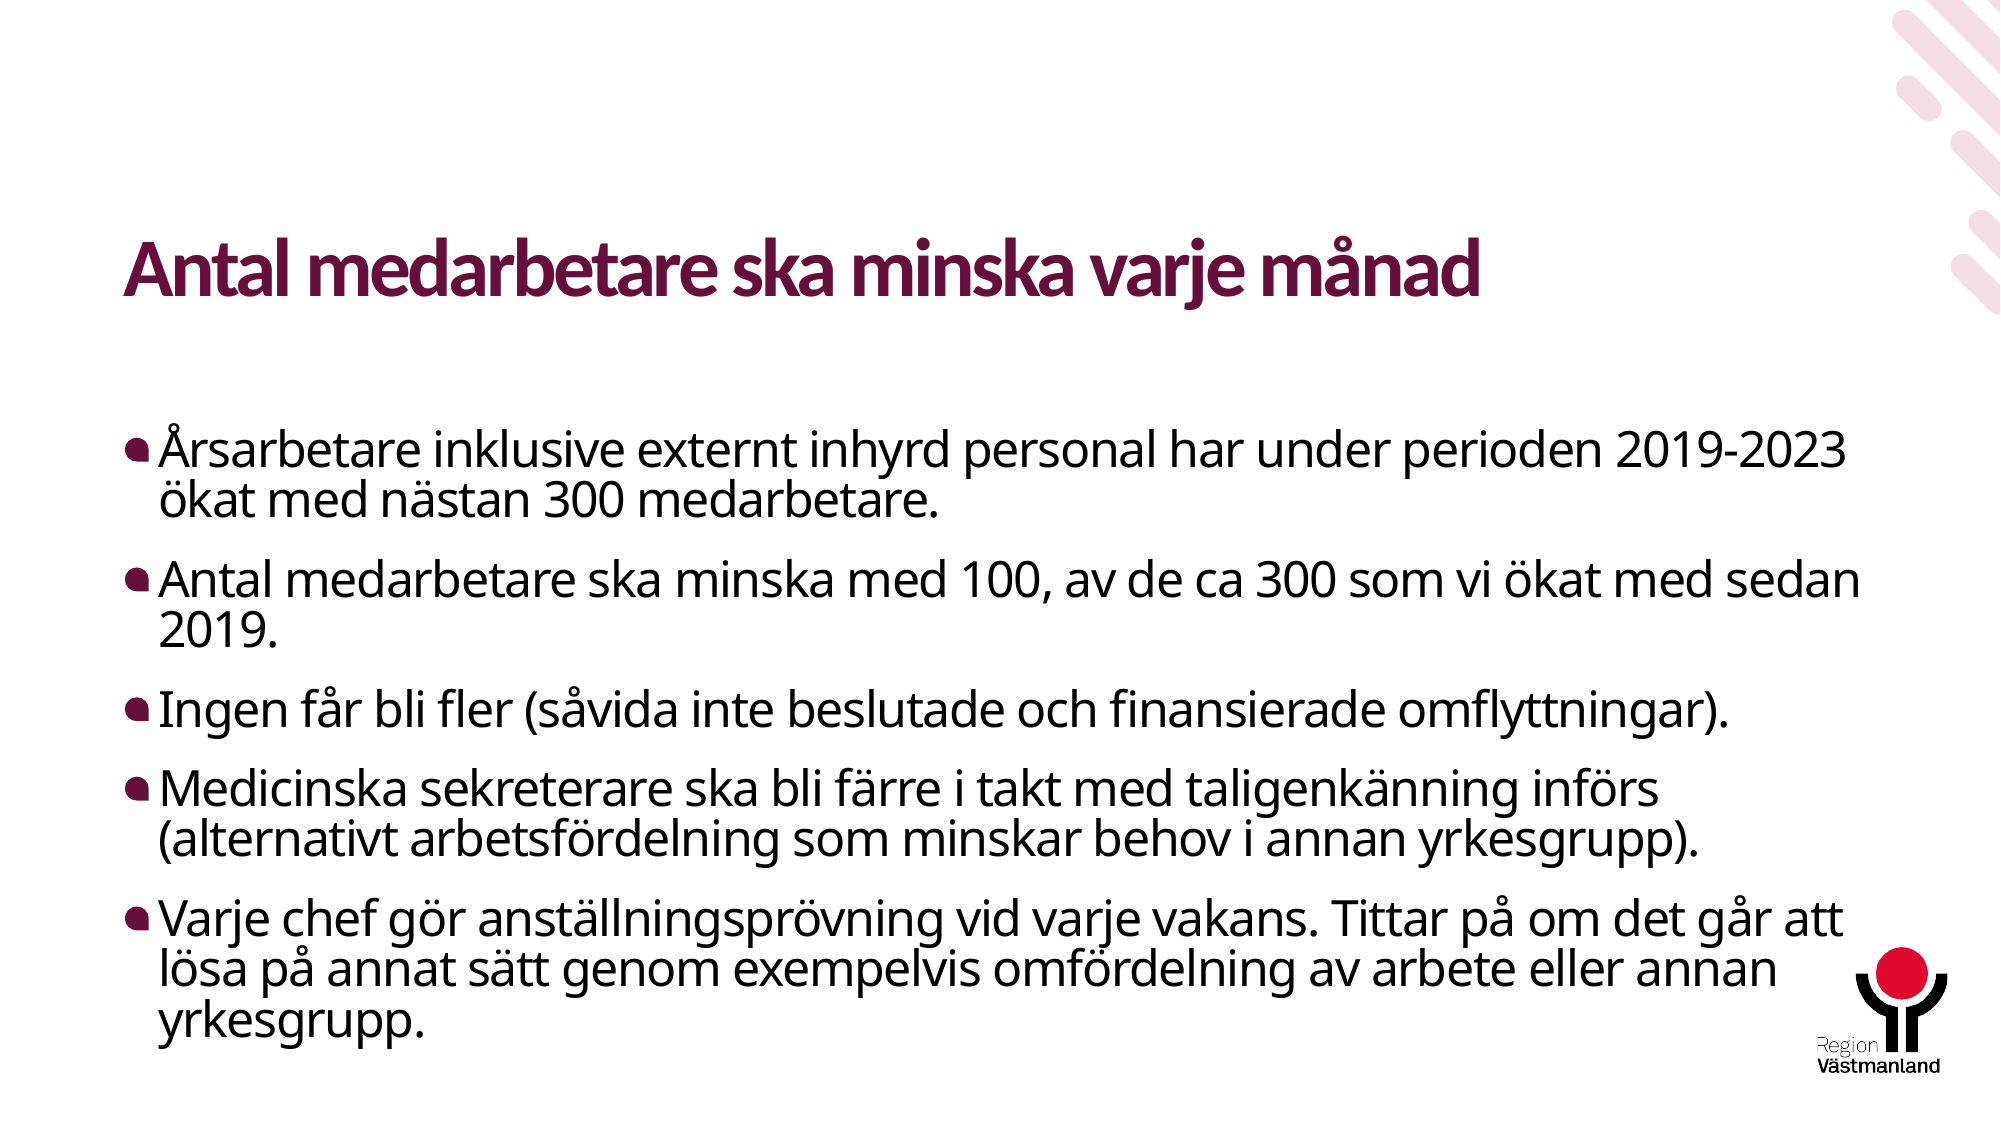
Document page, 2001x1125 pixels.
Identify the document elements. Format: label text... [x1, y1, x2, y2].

list Årsarbetare inklusive externt inhyrd personal har under perioden 2019-2023 ökat med nästan 300 medarbetare. Antal medarbetare ska minska med 100, av de ca 300 som vi ökat med sedan 2019. Ingen får bli fler (såvida inte beslutade och finansierade omflyttningar). Medicinska sekreterare ska bli färre i takt med taligenkänning införs (alternativt arbetsfördelning som minskar behov i annan yrkesgrupp). Varje chef gör anställningsprövning vid varje vakans. Tittar på om det går att lösa på annat sätt genom exempelvis omfördelning av arbete eller annan yrkesgrupp. [123, 338, 1877, 933]
picture [1817, 947, 1948, 1073]
title Antal medarbetare ska minska varje månad [123, 192, 1877, 326]
